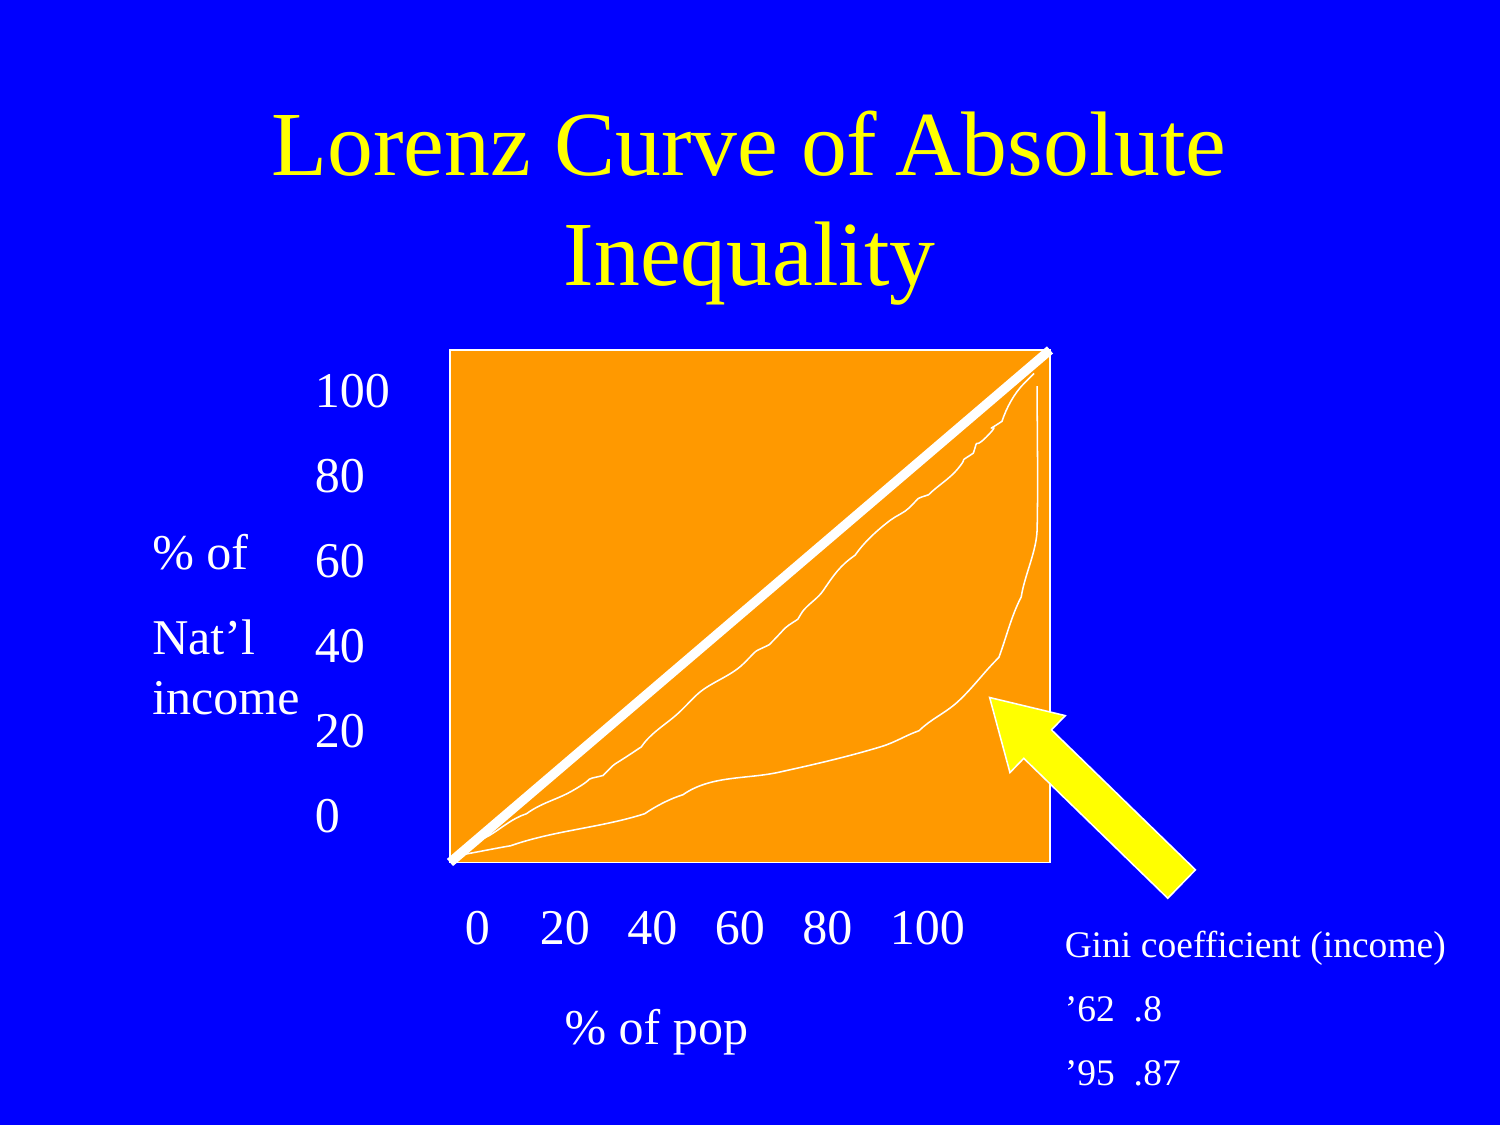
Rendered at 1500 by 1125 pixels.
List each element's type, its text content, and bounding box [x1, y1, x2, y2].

text_box 100 80 60 40 20 0 [299, 350, 450, 850]
text_box % of Nat’l income [137, 512, 299, 733]
text_box Gini coefficient (income) ’62 .8 ’95 .87 [1049, 912, 1500, 1125]
text_box [989, 697, 1196, 899]
text_box [453, 373, 1035, 859]
text_box [449, 349, 1050, 863]
title Lorenz Curve of Absolute Inequality [112, 99, 1388, 288]
text_box % of pop [549, 987, 1000, 1063]
text_box [459, 386, 1038, 856]
text_box 0 20 40 60 80 100 [449, 887, 1063, 963]
